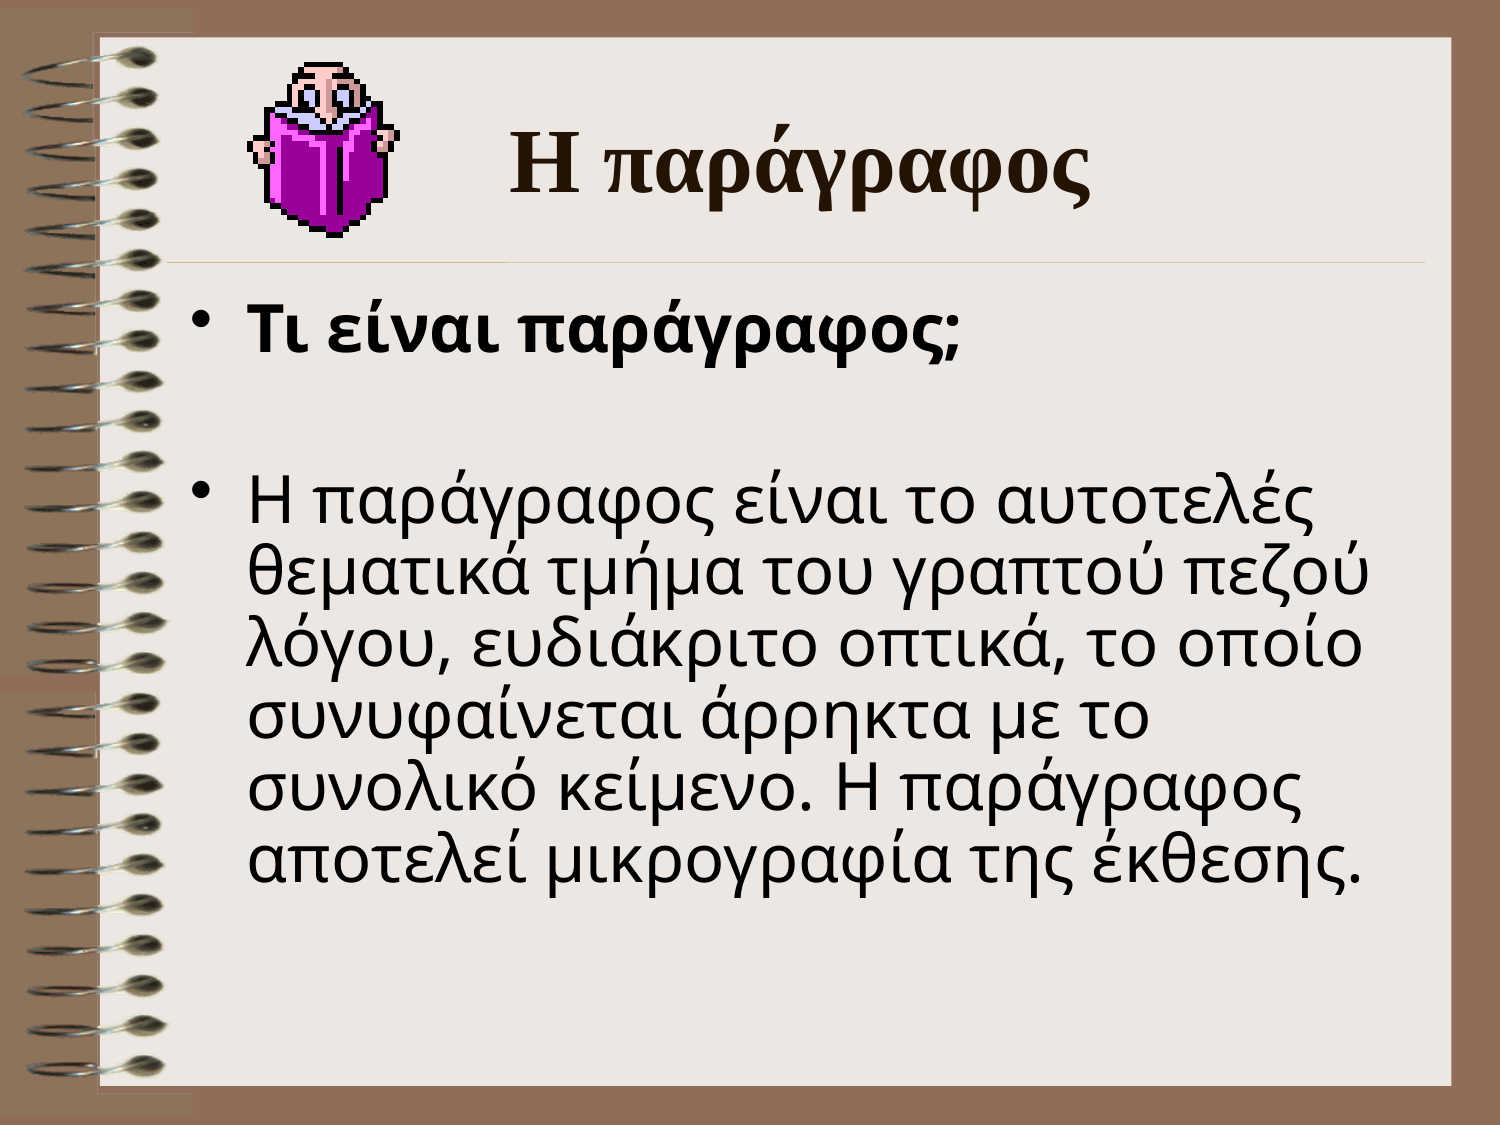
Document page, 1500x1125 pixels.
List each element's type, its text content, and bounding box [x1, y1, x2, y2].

picture [0, 692, 194, 1115]
picture [0, 8, 194, 674]
picture [224, 62, 401, 238]
list Τι είναι παράγραφος; Η παράγραφος είναι το αυτοτελές θεματικά τμήμα του γραπτού πεζού λόγου, ευδιάκριτο οπτικά, το οποίο συνυφαίνεται άρρηκτα με το συνολικό κείμενο. Η παράγραφος αποτελεί μικρογραφία της έκθεσης. [174, 287, 1426, 963]
title H παράγραφος [174, 62, 1426, 251]
